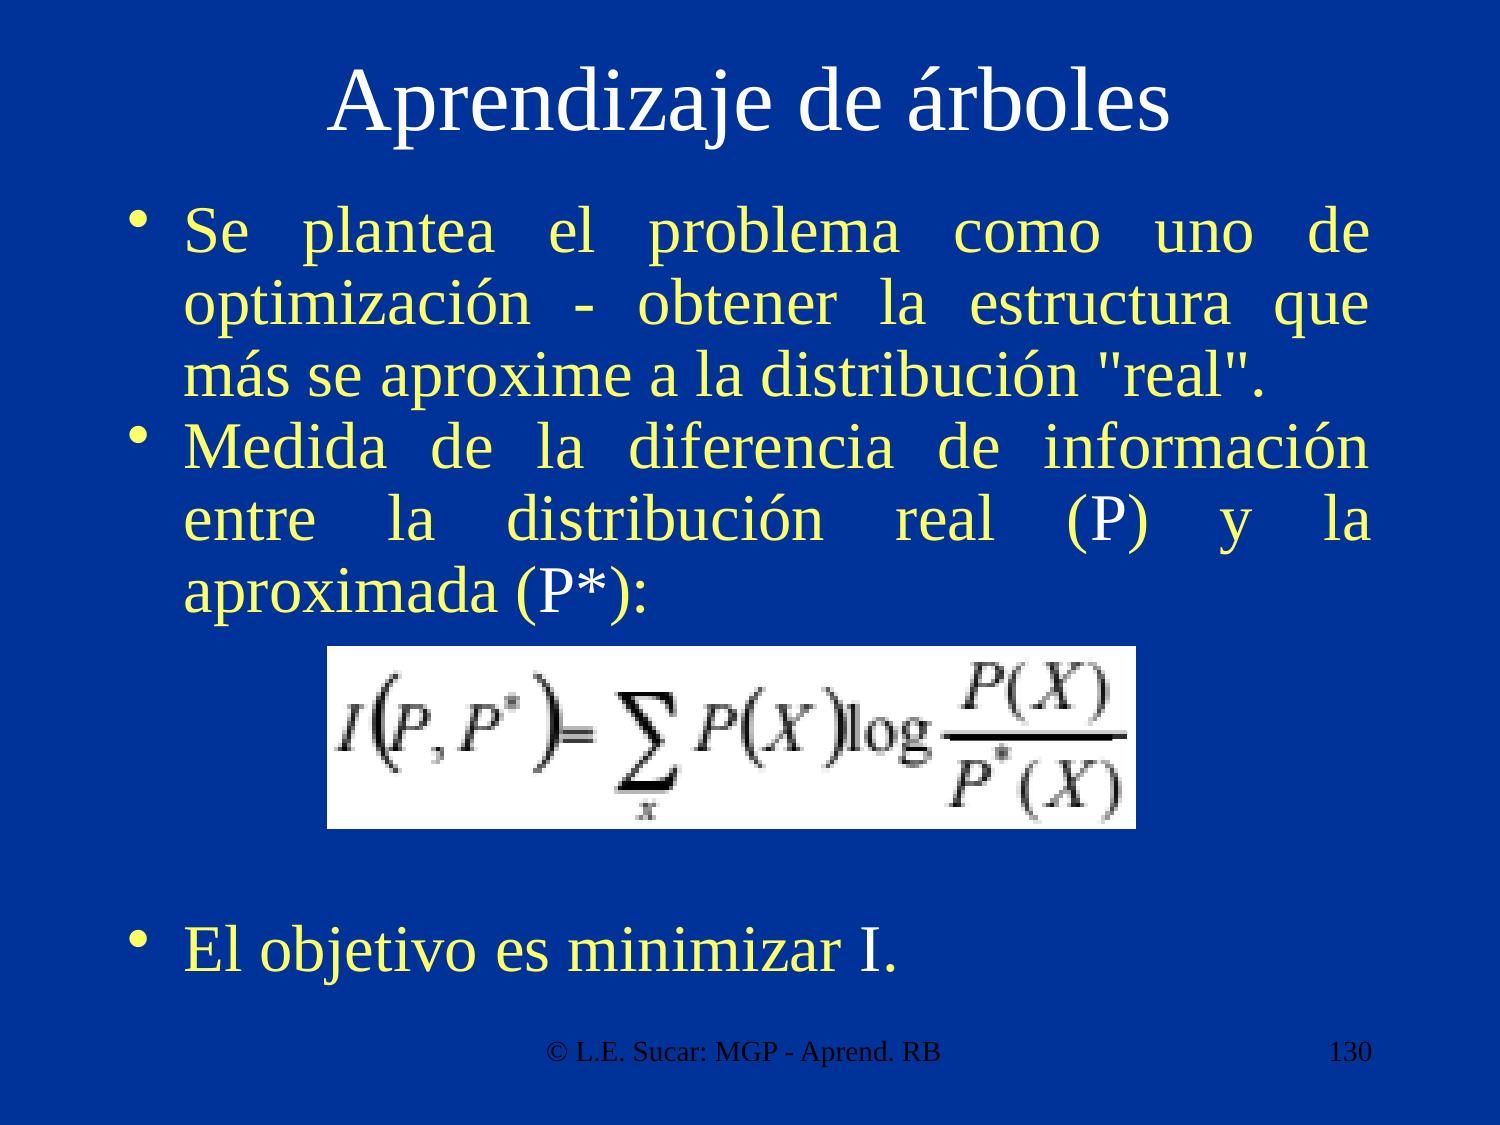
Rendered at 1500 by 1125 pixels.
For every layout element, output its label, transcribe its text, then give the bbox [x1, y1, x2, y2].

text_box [326, 645, 1136, 830]
footer © L.E. Sucar: MGP - Aprend. RB [449, 1024, 1038, 1101]
slide_number 130 [1074, 1024, 1388, 1101]
list Se plantea el problema como uno de optimización - obtener la estructura que más se aproxime a la distribución "real". Medida de la diferencia de información entre la distribución real (P) y la aproximada (P*): El objetivo es minimizar I. [112, 187, 1388, 1000]
title Aprendizaje de árboles [112, 0, 1388, 187]
